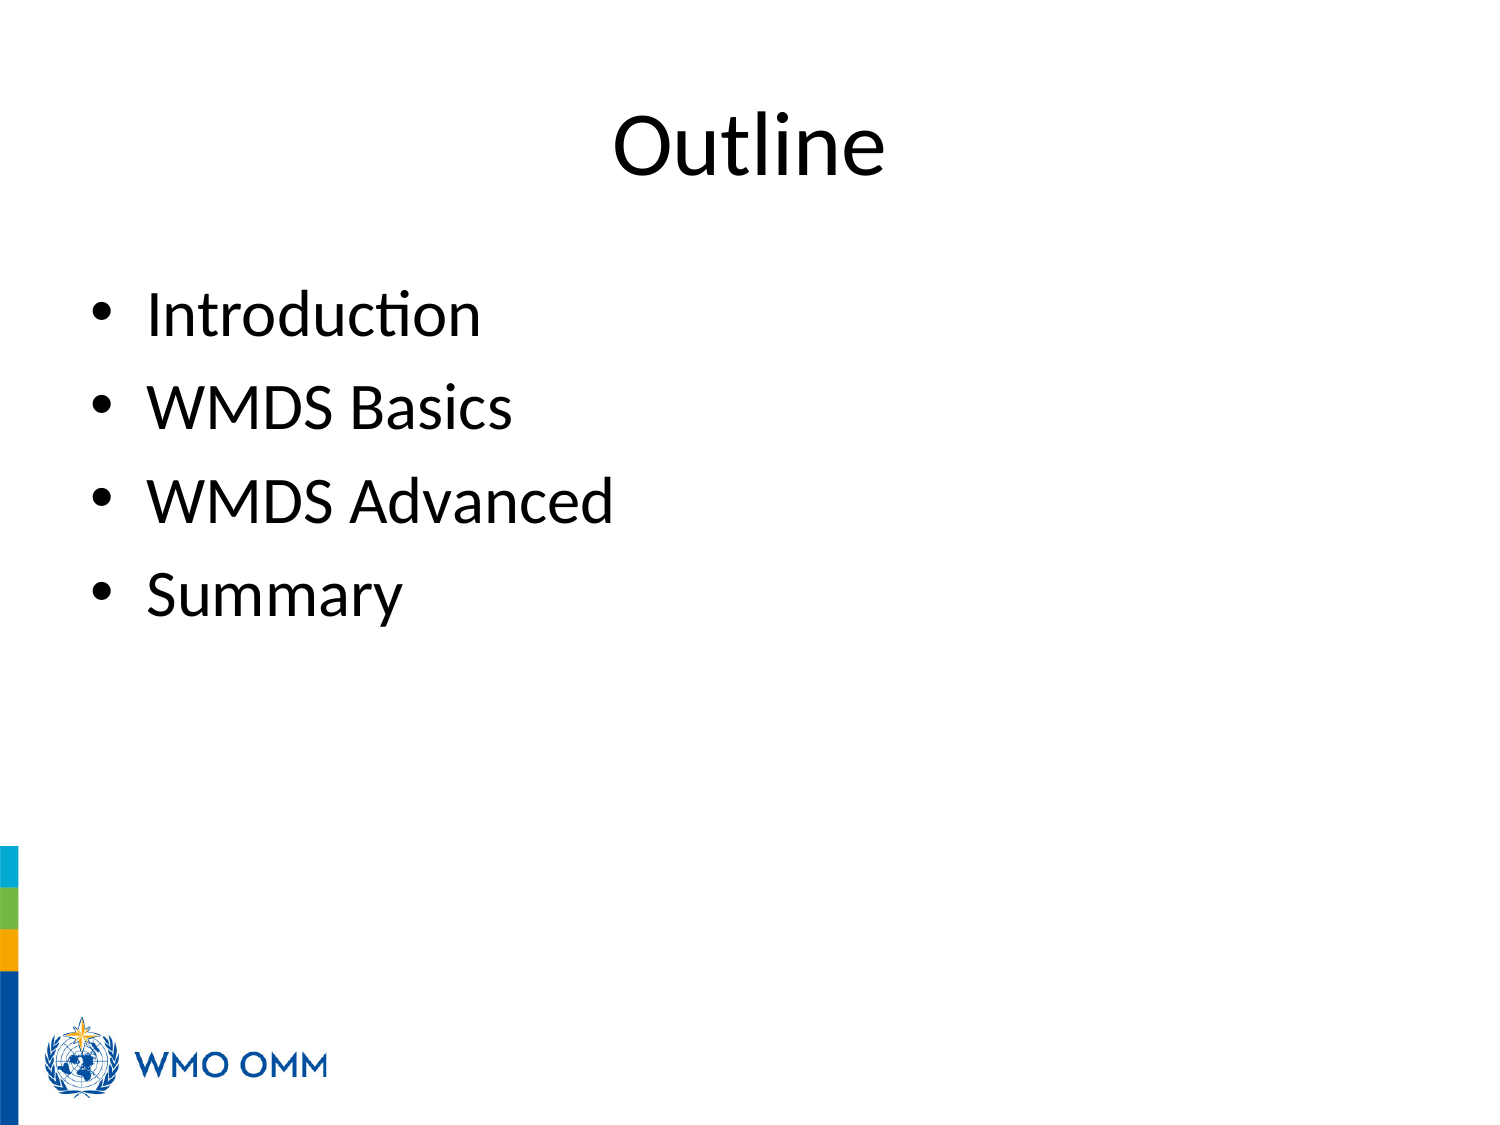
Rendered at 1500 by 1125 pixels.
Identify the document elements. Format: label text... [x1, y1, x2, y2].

title Outline [75, 45, 1425, 233]
list Introduction WMDS Basics WMDS Advanced Summary [75, 262, 1425, 1005]
picture [0, 845, 327, 1125]
